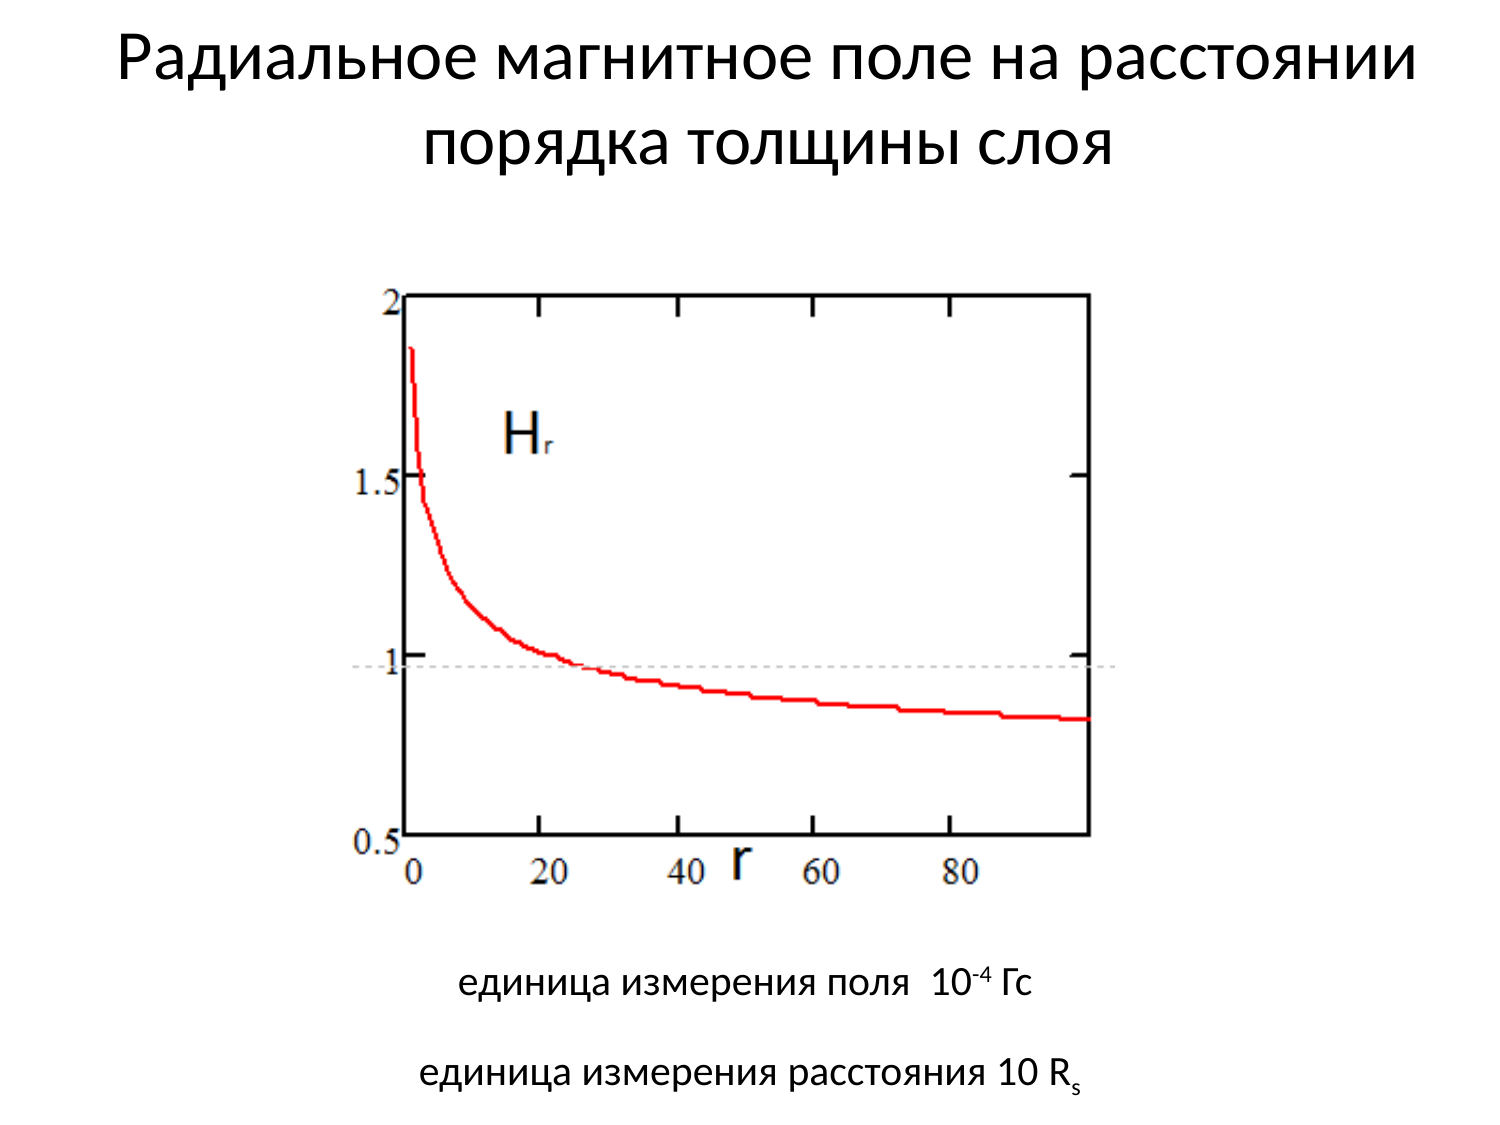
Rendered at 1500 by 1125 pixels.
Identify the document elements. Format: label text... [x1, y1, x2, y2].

text_box единица измерения расстояния 10 Rs [0, 1032, 1500, 1125]
picture [351, 280, 1116, 891]
text_box единица измерения поля 10-4 Гс [0, 925, 1500, 1032]
title Радиальное магнитное поле на расстоянии порядка толщины слоя [93, 0, 1444, 188]
